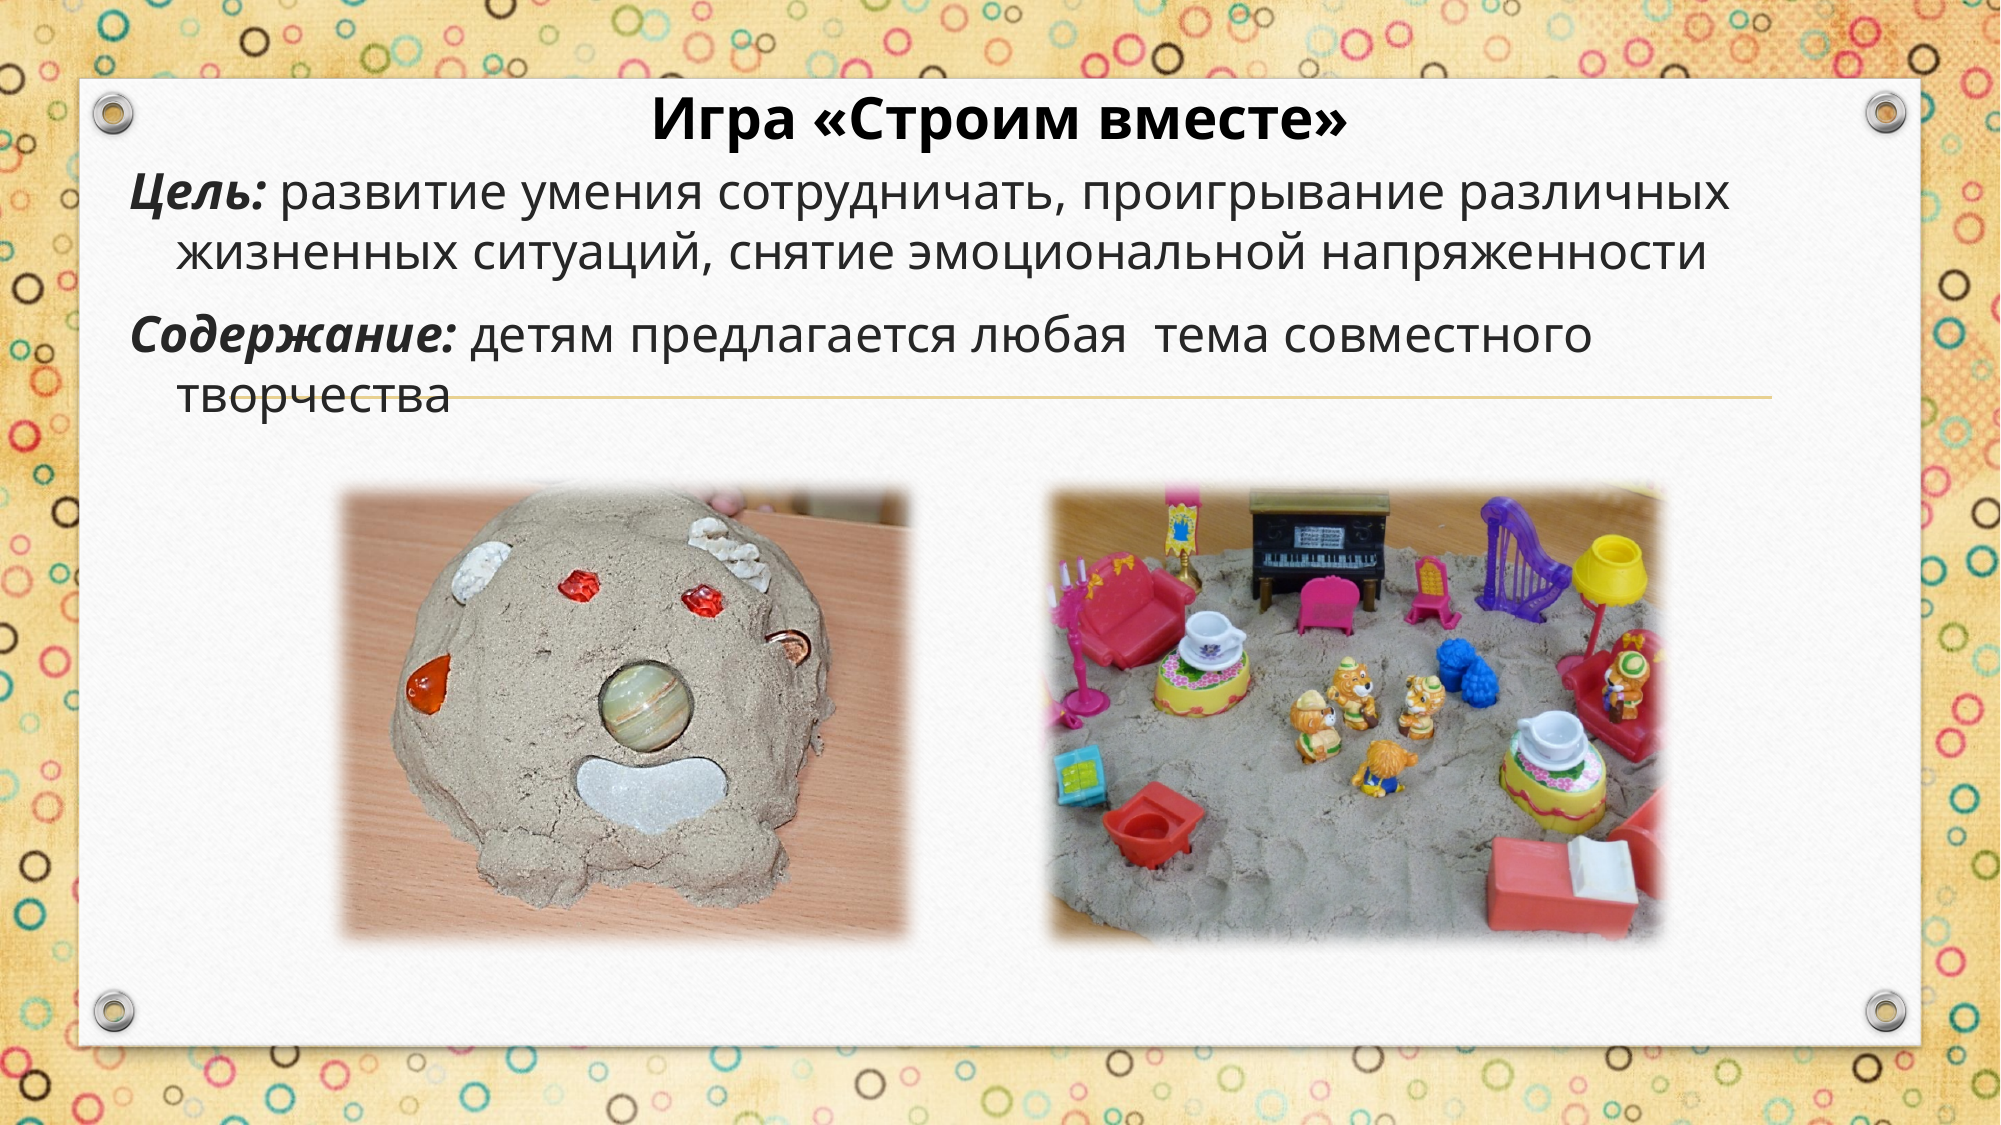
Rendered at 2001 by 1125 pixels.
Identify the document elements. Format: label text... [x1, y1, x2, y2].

list Цель: развитие умения сотрудничать, проигрывание различных жизненных ситуаций, снятие эмоциональной напряженности Содержание: детям предлагается любая тема совместного творчества [114, 152, 1886, 1005]
picture [324, 474, 925, 956]
picture [0, 0, 2001, 1125]
title Игра «Строим вместе» [324, 0, 1675, 152]
picture [1034, 474, 1676, 956]
